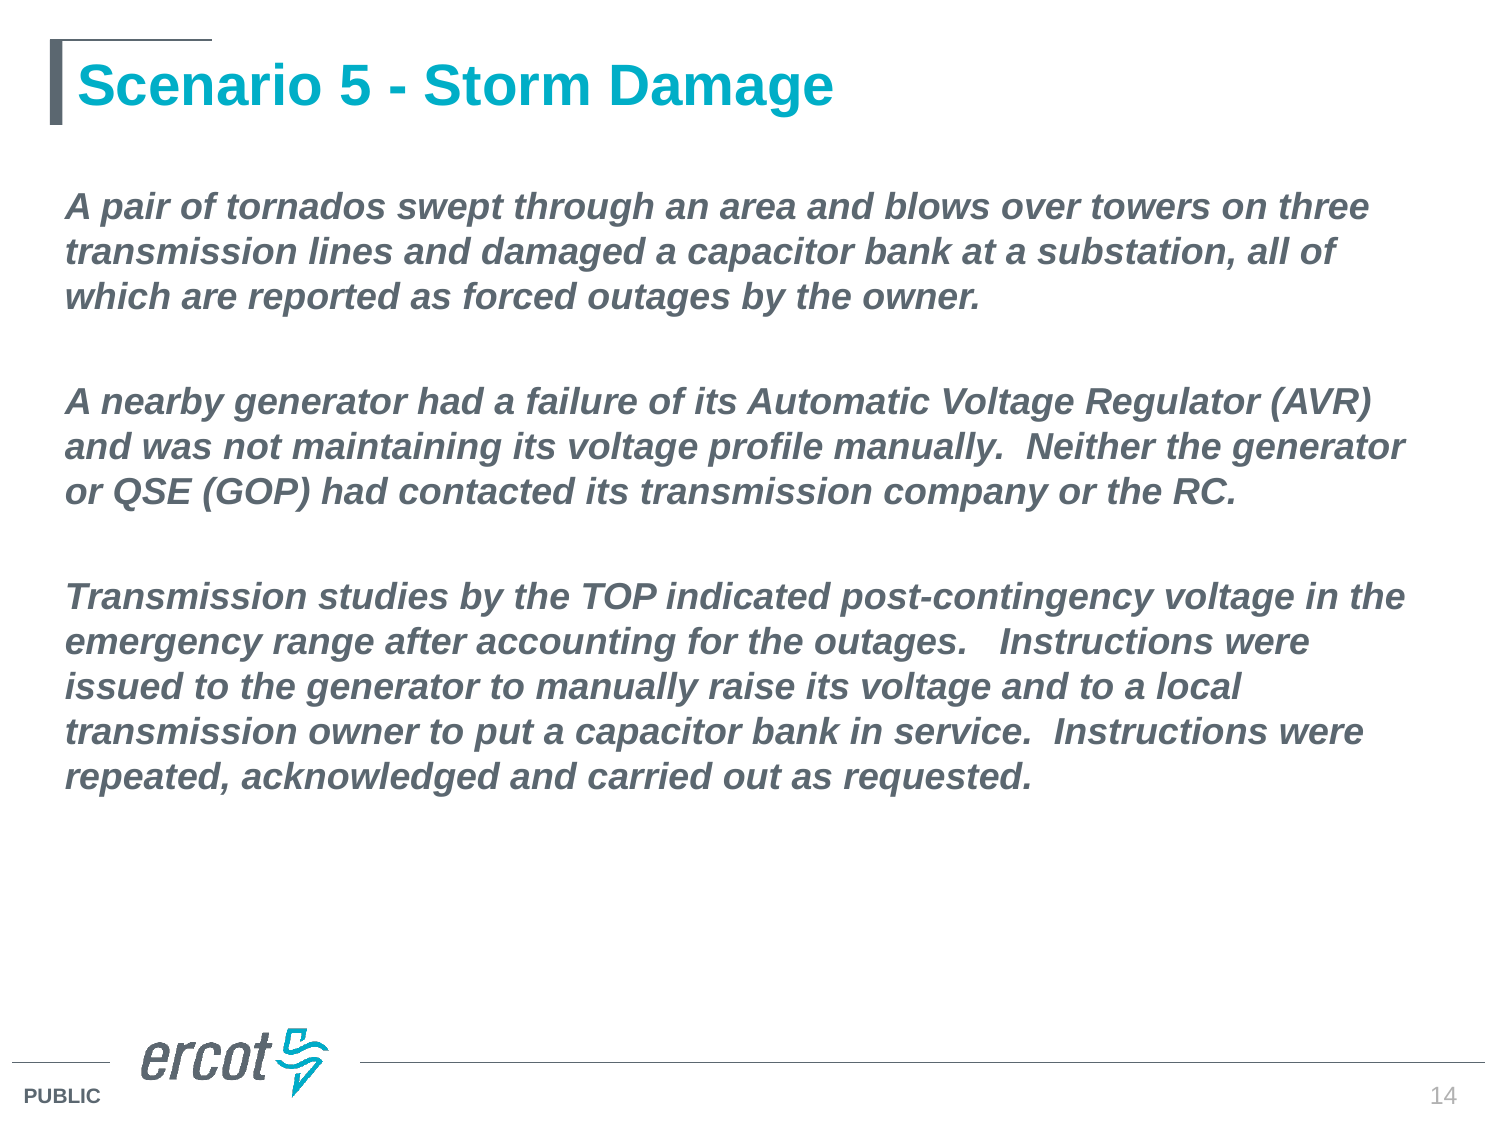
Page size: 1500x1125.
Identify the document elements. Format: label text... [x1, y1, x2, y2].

title Scenario 5 - Storm Damage [62, 39, 1450, 125]
picture [137, 1024, 332, 1100]
slide_number 14 [1400, 1076, 1488, 1113]
list A pair of tornados swept through an area and blows over towers on three transmission lines and damaged a capacitor bank at a substation, all of which are reported as forced outages by the owner. A nearby generator had a failure of its Automatic Voltage Regulator (AVR) and was not maintaining its voltage profile manually. Neither the generator or QSE (GOP) had contacted its transmission company or the RC. Transmission studies by the TOP indicated post-contingency voltage in the emergency range after accounting for the outages. Instructions were issued to the generator to manually raise its voltage and to a local transmission owner to put a capacitor bank in service. Instructions were repeated, acknowledged and carried out as requested. [50, 174, 1450, 975]
